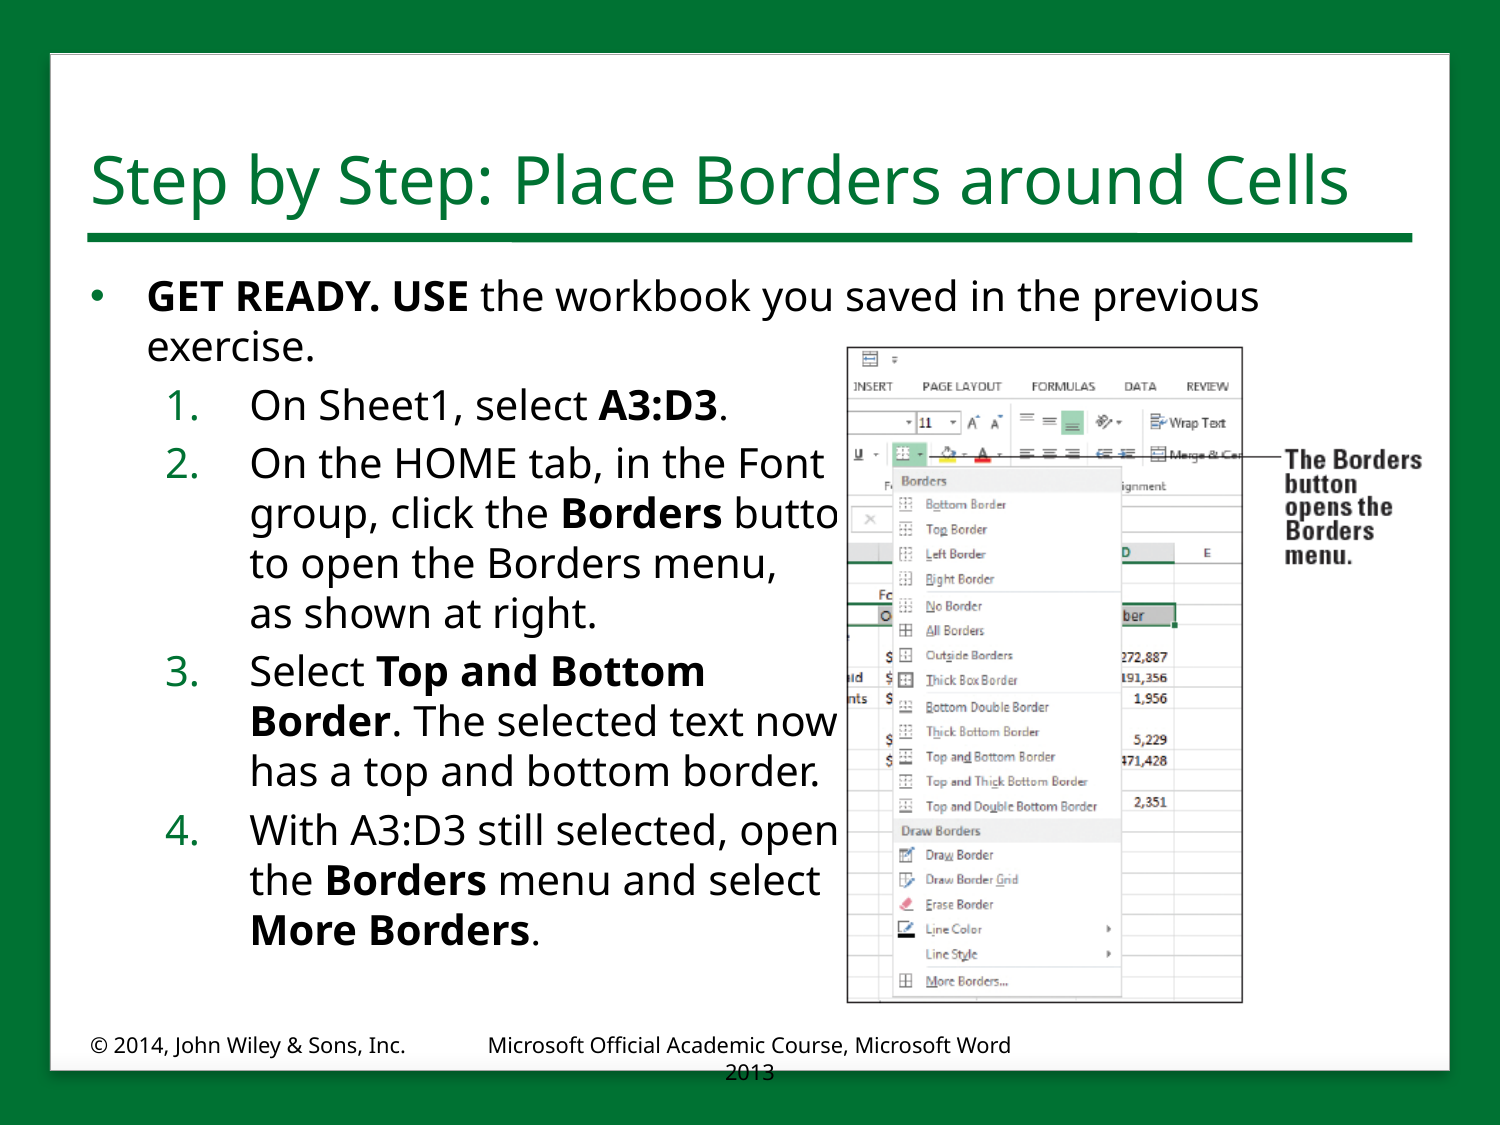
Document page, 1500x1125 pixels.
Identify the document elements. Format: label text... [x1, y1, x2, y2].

footer Microsoft Official Academic Course, Microsoft Word 2013 [449, 1024, 1051, 1103]
picture [837, 337, 1433, 1019]
list GET READY. USE the workbook you saved in the previous exercise. On Sheet1, select A3:D3. On the HOME tab, in the Font group, click the Borders button to open the Borders menu, as shown at right. Select Top and Bottom Border. The selected text now has a top and bottom border. With A3:D3 still selected, open the Borders menu and select More Borders. [75, 262, 1425, 1063]
slide_number [1074, 1027, 1426, 1103]
slide_number © 2014, John Wiley & Sons, Inc. [74, 1024, 426, 1103]
title Step by Step: Place Borders around Cells [74, 74, 1426, 226]
